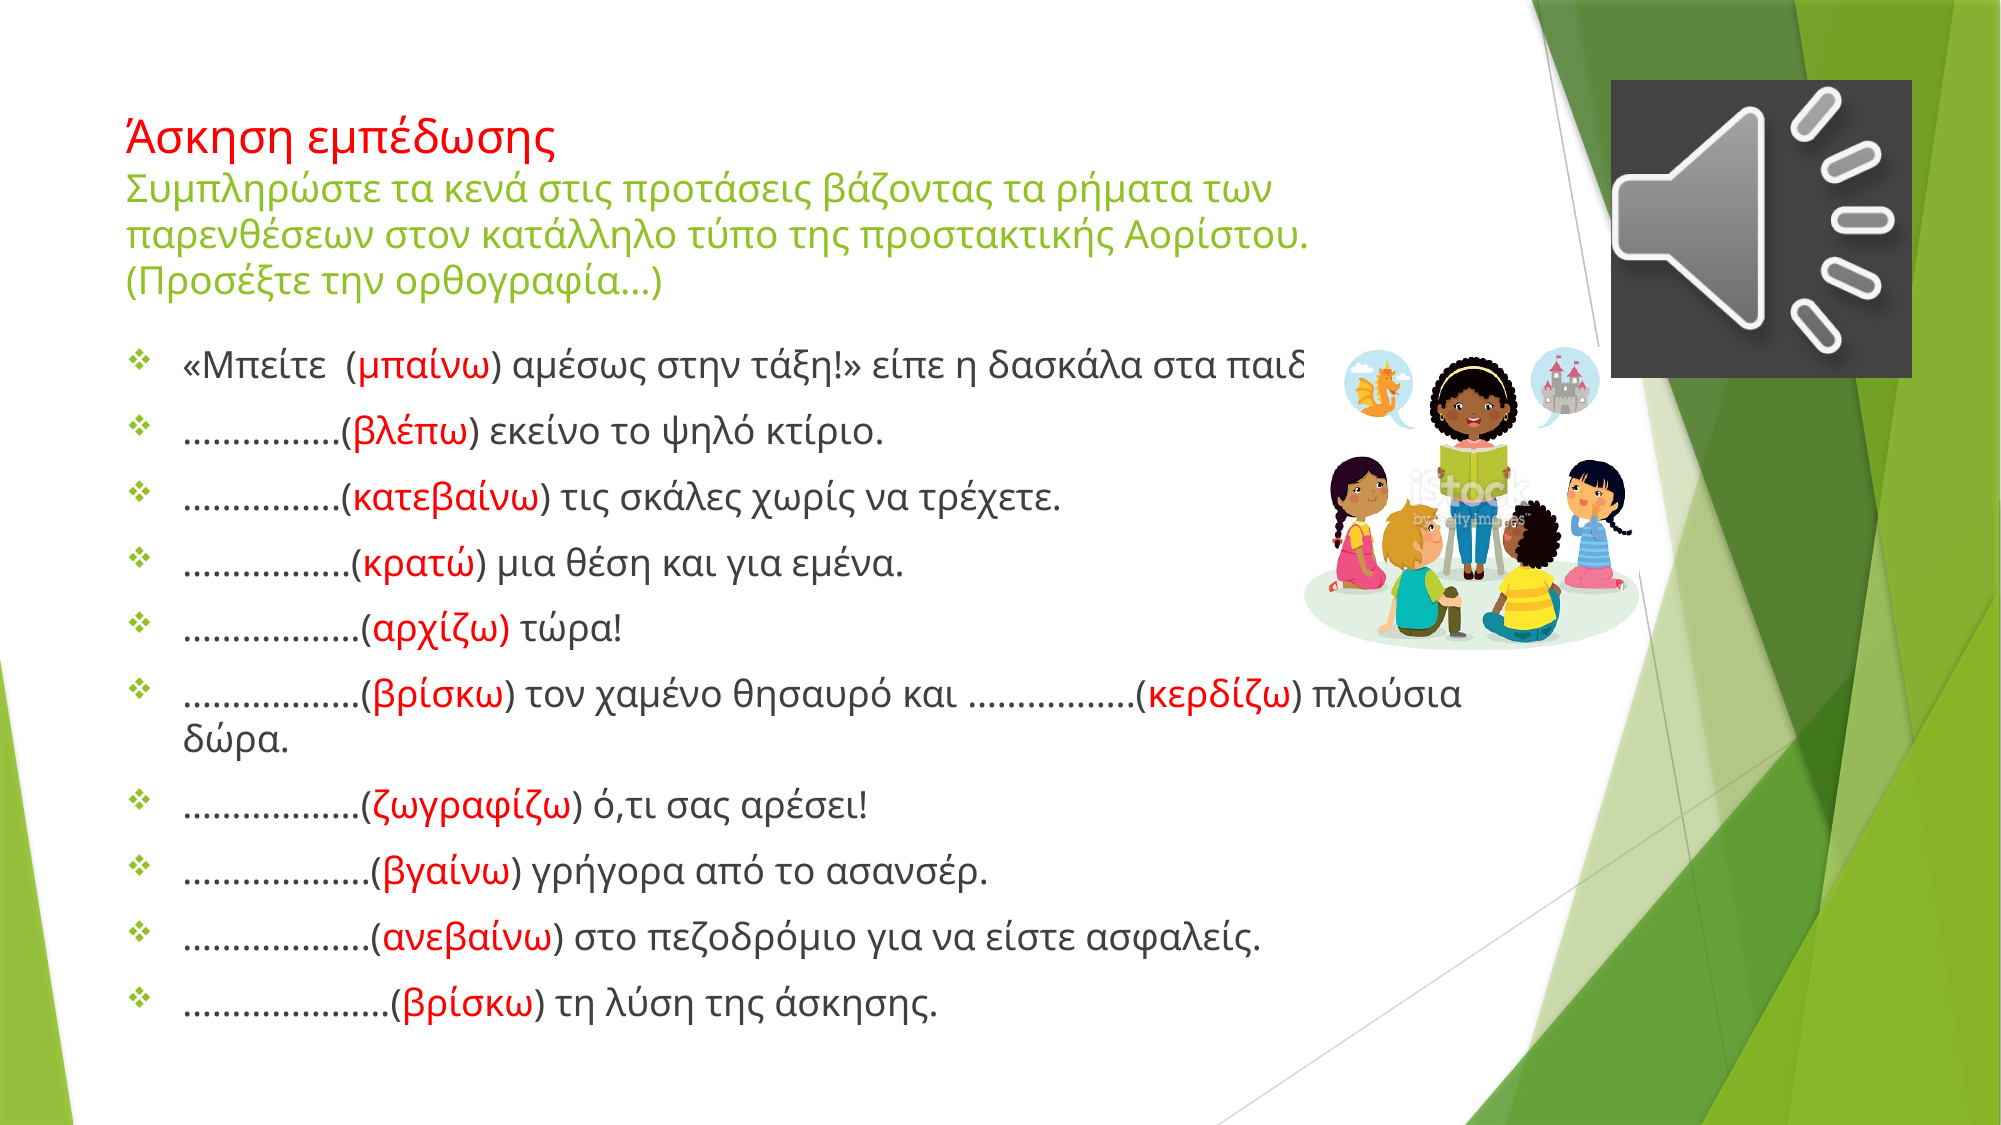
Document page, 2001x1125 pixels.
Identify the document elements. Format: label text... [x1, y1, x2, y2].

list «Μπείτε (μπαίνω) αμέσως στην τάξη!» είπε η δασκάλα στα παιδιά. …………….(βλέπω) εκείνο το ψηλό κτίριο. …………….(κατεβαίνω) τις σκάλες χωρίς να τρέχετε. ……………..(κρατώ) μια θέση και για εμένα. ………………(αρχίζω) τώρα! ………………(βρίσκω) τον χαμένο θησαυρό και ……………..(κερδίζω) πλούσια δώρα. ………………(ζωγραφίζω) ό,τι σας αρέσει! ……………….(βγαίνω) γρήγορα από το ασανσέρ. ……………….(ανεβαίνω) στο πεζοδρόμιο για να είστε ασφαλείς. …………………(βρίσκω) τη λύση της άσκησης. [111, 333, 1550, 1058]
picture [1303, 78, 1913, 651]
title Άσκηση εμπέδωσης Συμπληρώστε τα κενά στις προτάσεις βάζοντας τα ρήματα των παρενθέσεων στον κατάλληλο τύπο της προστακτικής Αορίστου. (Προσέξτε την ορθογραφία…) [111, 99, 1498, 312]
